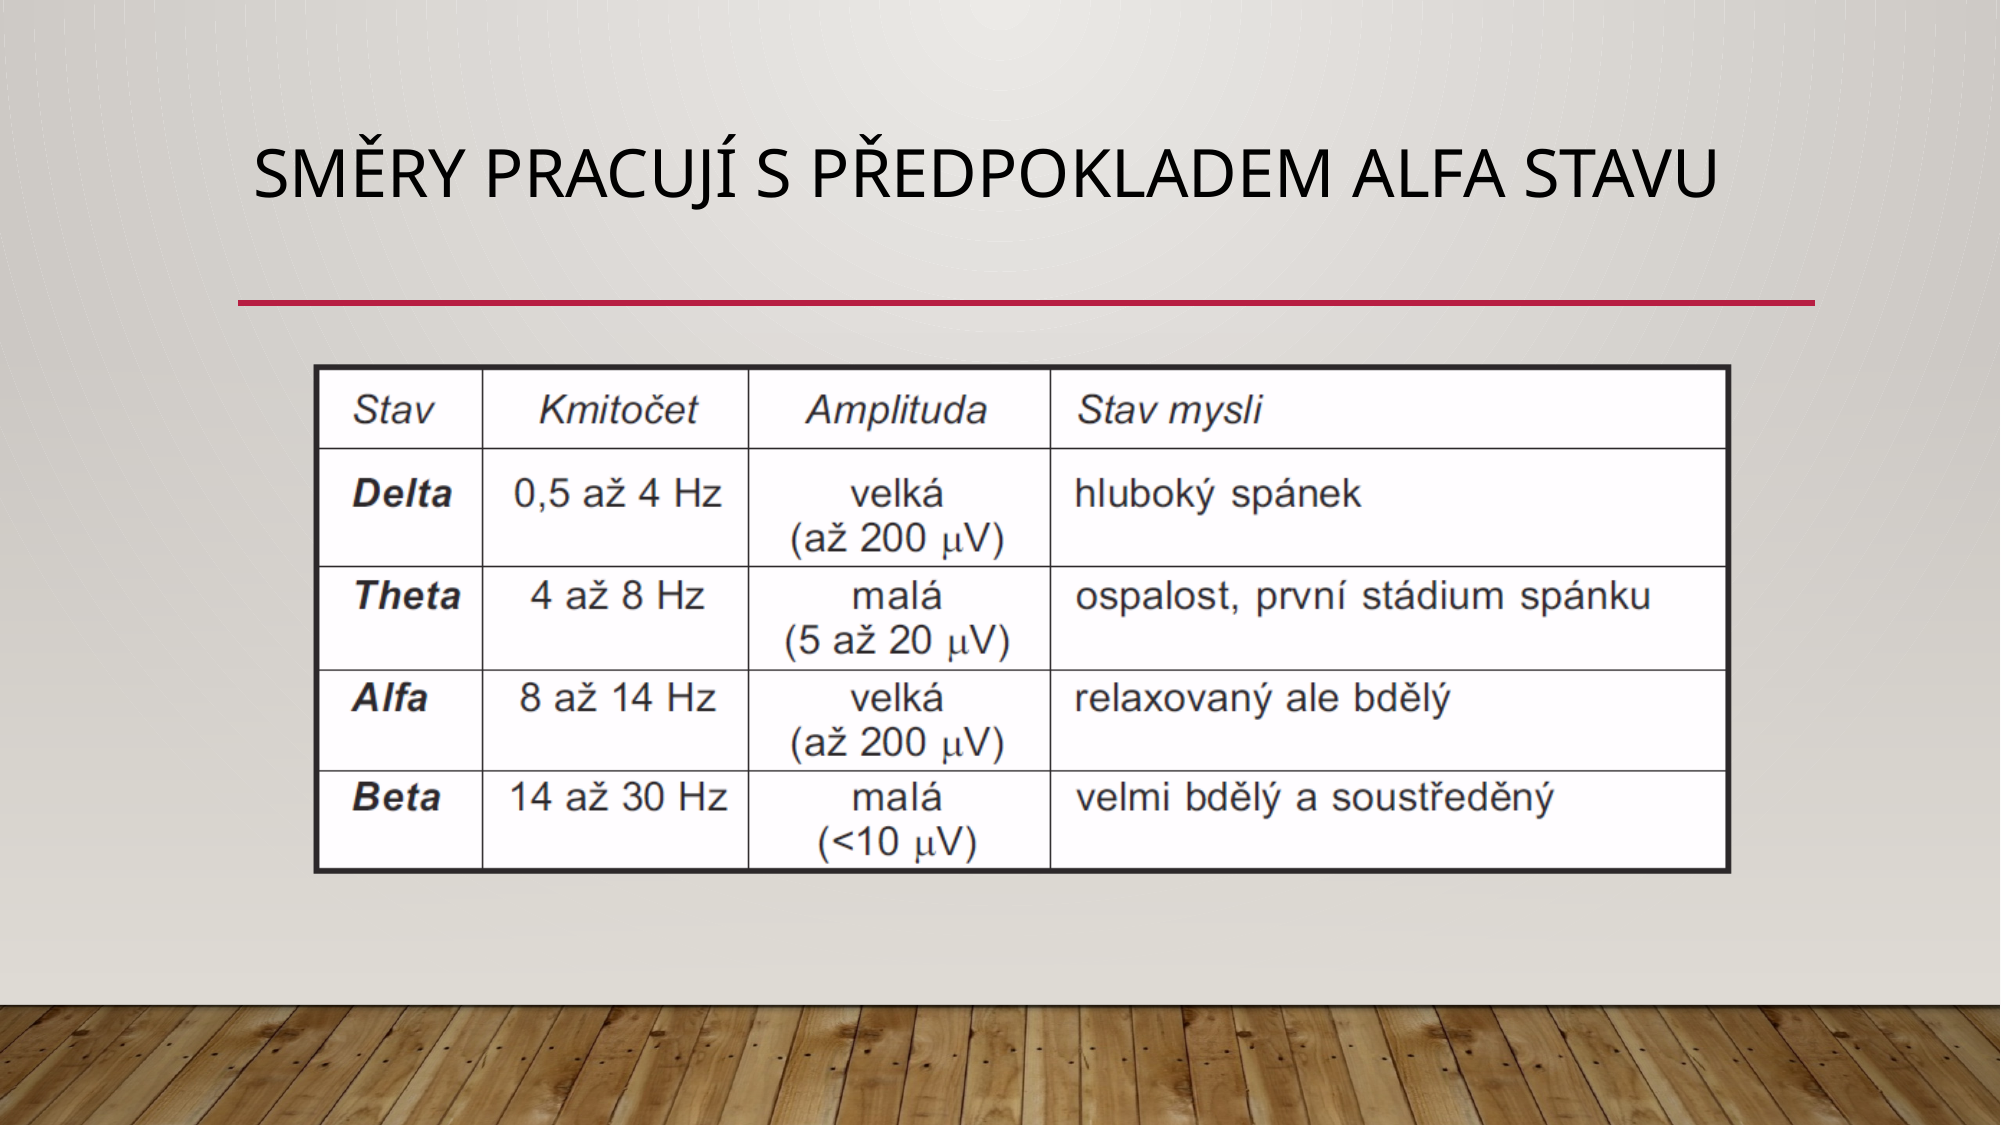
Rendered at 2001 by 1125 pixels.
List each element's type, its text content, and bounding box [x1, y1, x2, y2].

title Směry pracují s předpokladem alfa stavu [238, 131, 1814, 305]
picture [0, 1005, 2000, 1125]
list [288, 330, 1763, 897]
